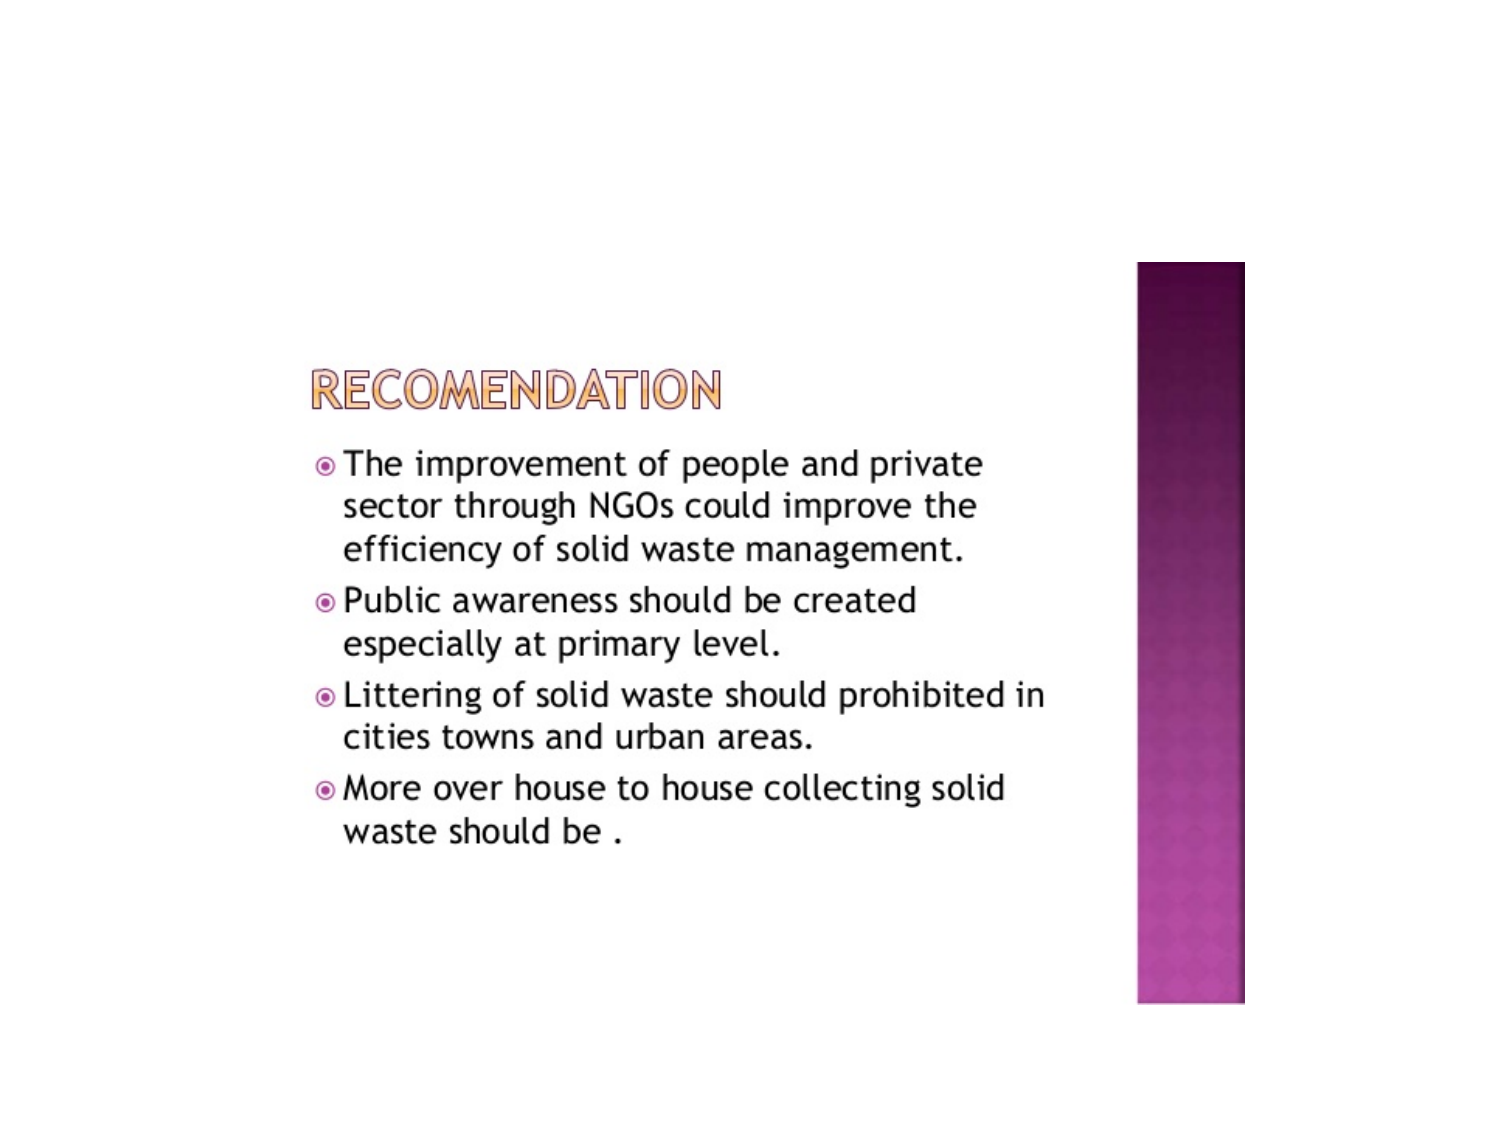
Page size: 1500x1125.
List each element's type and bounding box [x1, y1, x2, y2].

list [255, 262, 1245, 1006]
